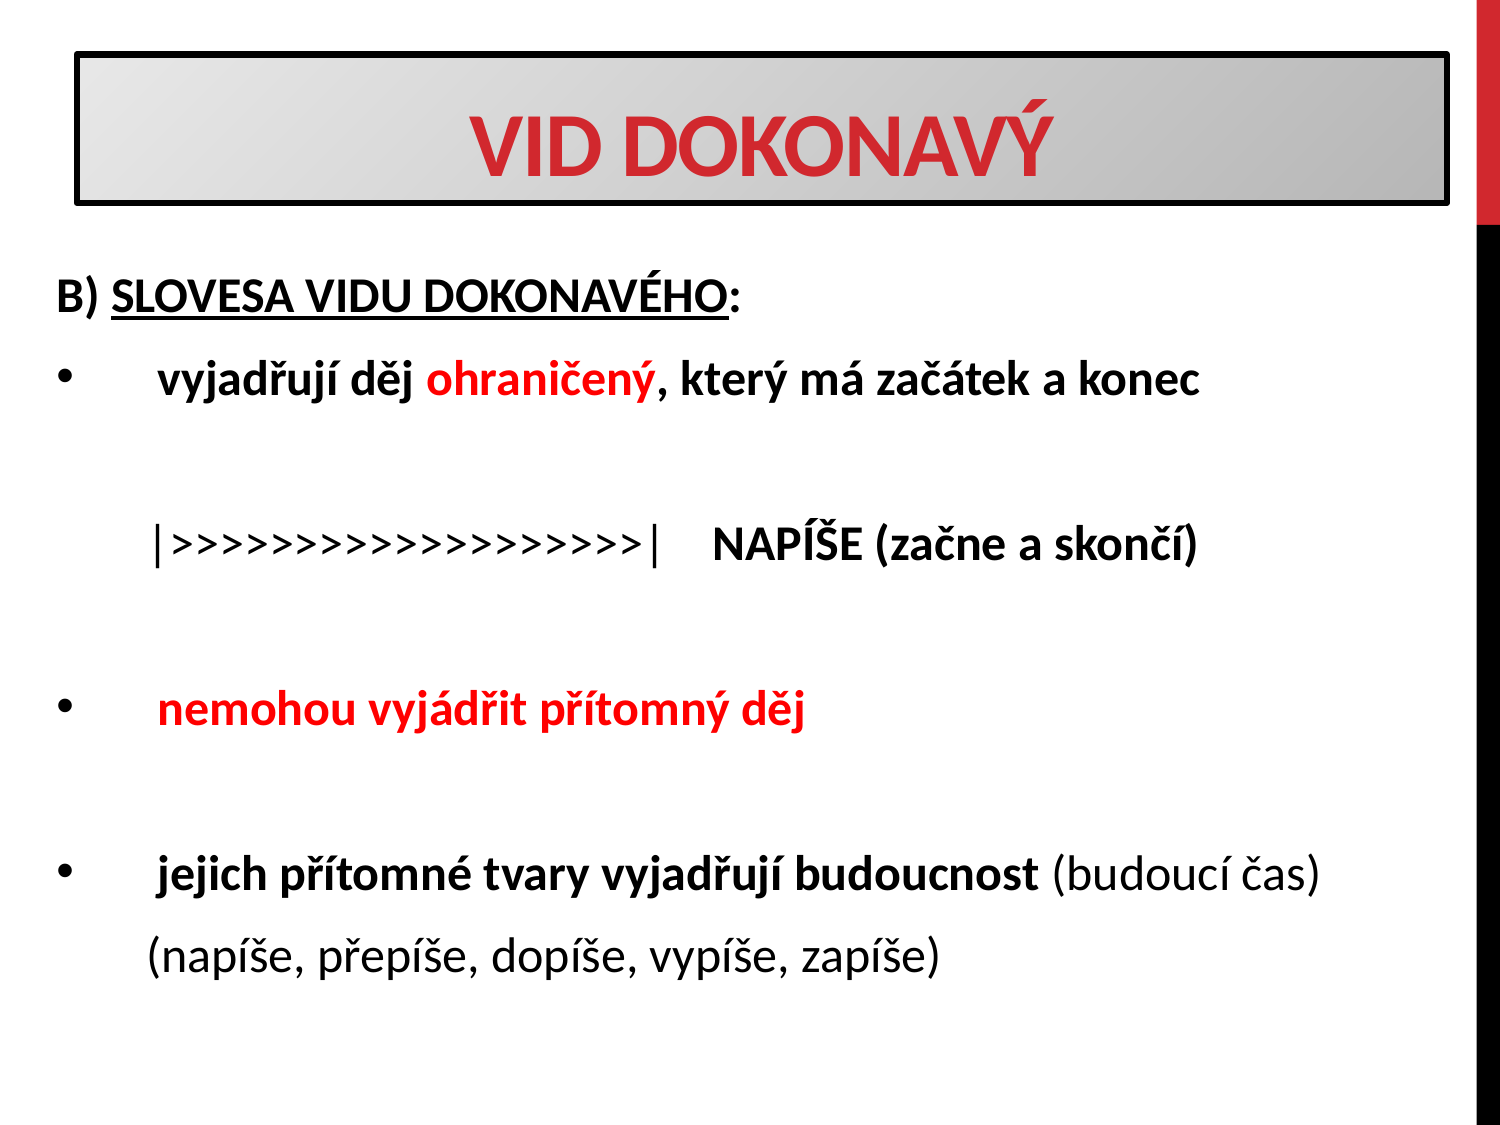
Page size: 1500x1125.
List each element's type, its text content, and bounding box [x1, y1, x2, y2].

title Vid dokonavý [76, 54, 1447, 203]
list B) SLOVESA VIDU DOKONAVÉHO: vyjadřují děj ohraničený, který má začátek a konec |>>>>>>>>>>>>>>>>>>>| NAPÍŠE (začne a skončí) nemohou vyjádřit přítomný děj jejich přítomné tvary vyjadřují budoucnost (budoucí čas) (napíše, přepíše, dopíše, vypíše, zapíše) [41, 255, 1447, 1059]
